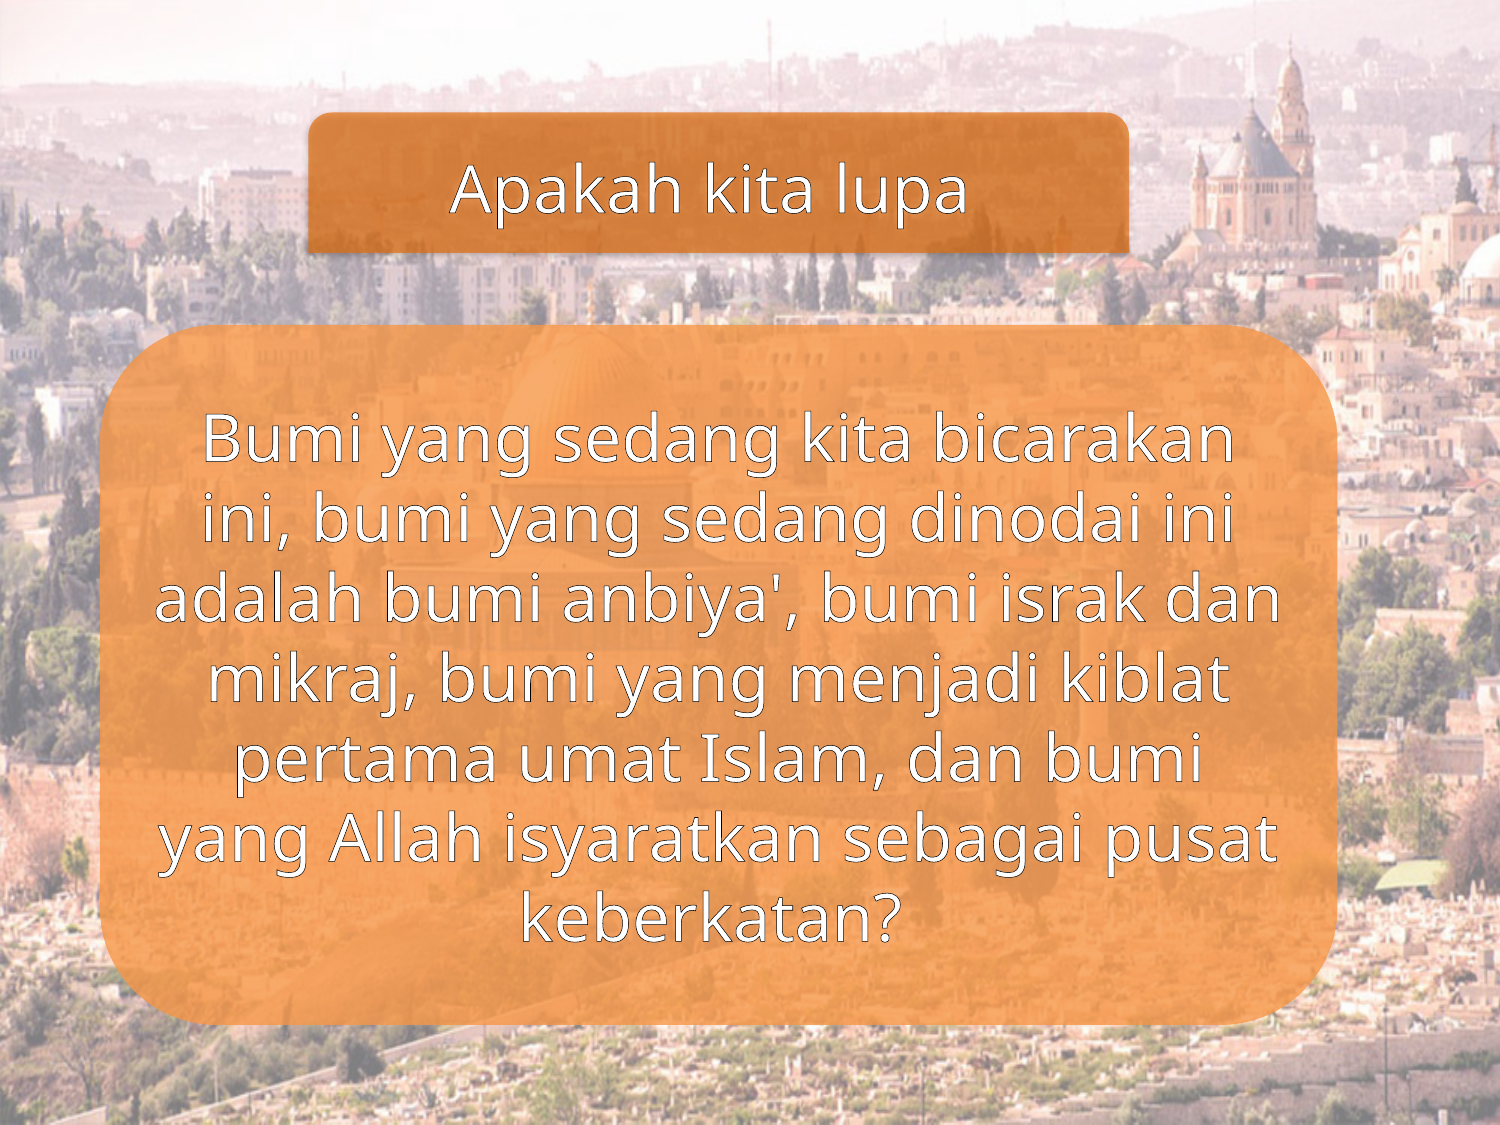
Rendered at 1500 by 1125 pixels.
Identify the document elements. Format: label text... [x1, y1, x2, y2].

text_box Apakah kita lupa [307, 111, 1130, 254]
text_box Bumi yang sedang kita bicarakan ini, bumi yang sedang dinodai ini adalah bumi anbiya', bumi israk dan mikraj, bumi yang menjadi kiblat pertama umat Islam, dan bumi yang Allah isyaratkan sebagai pusat keberkatan? [99, 324, 1338, 1025]
